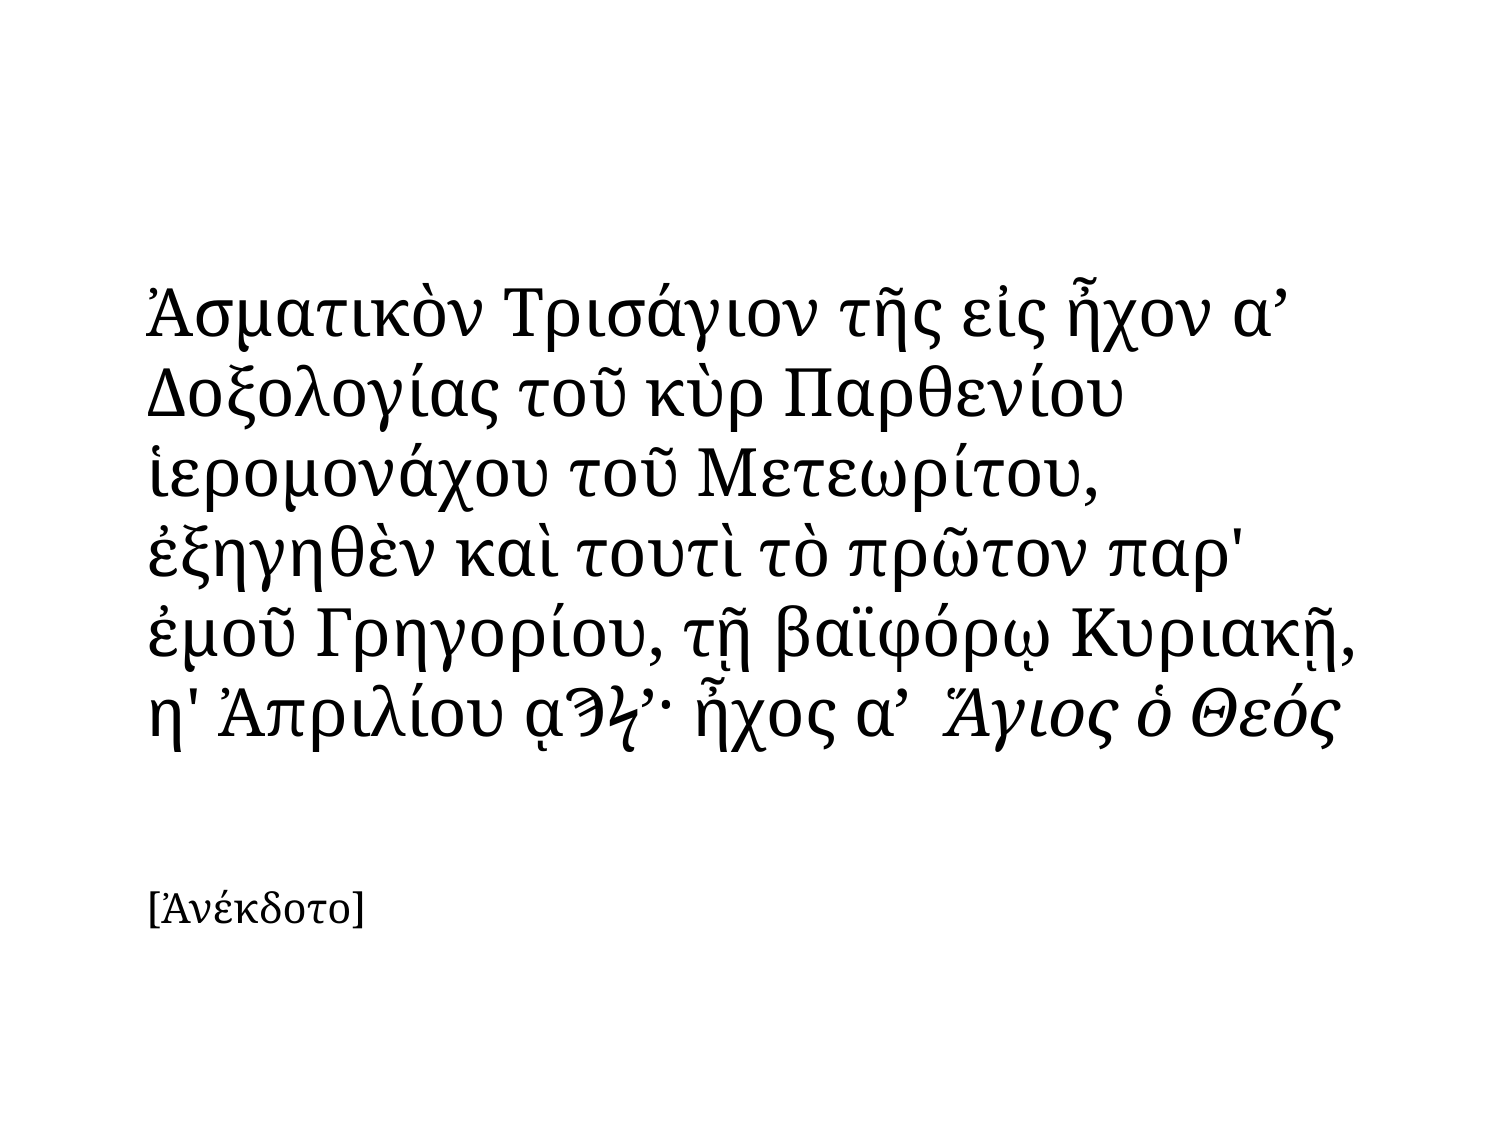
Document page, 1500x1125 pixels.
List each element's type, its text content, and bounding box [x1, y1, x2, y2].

list Ἀσματικὸν Τρισάγιον τῆς εἰς ἦχον α’ Δοξολογίας τοῦ κὺρ Παρθενίου ἱερομονάχου τοῦ Μετεωρίτου, ἐξηγηθὲν καὶ τουτὶ τὸ πρῶτον παρ' ἐμοῦ Γρηγορίου, τῇ βαϊφόρῳ Κυριακῇ, η' Ἀπριλίου ᾳϠϟ’· ἦχος α’ Ἅγιος ὁ Θεός [Ἀνέκδοτο] [75, 262, 1425, 1005]
